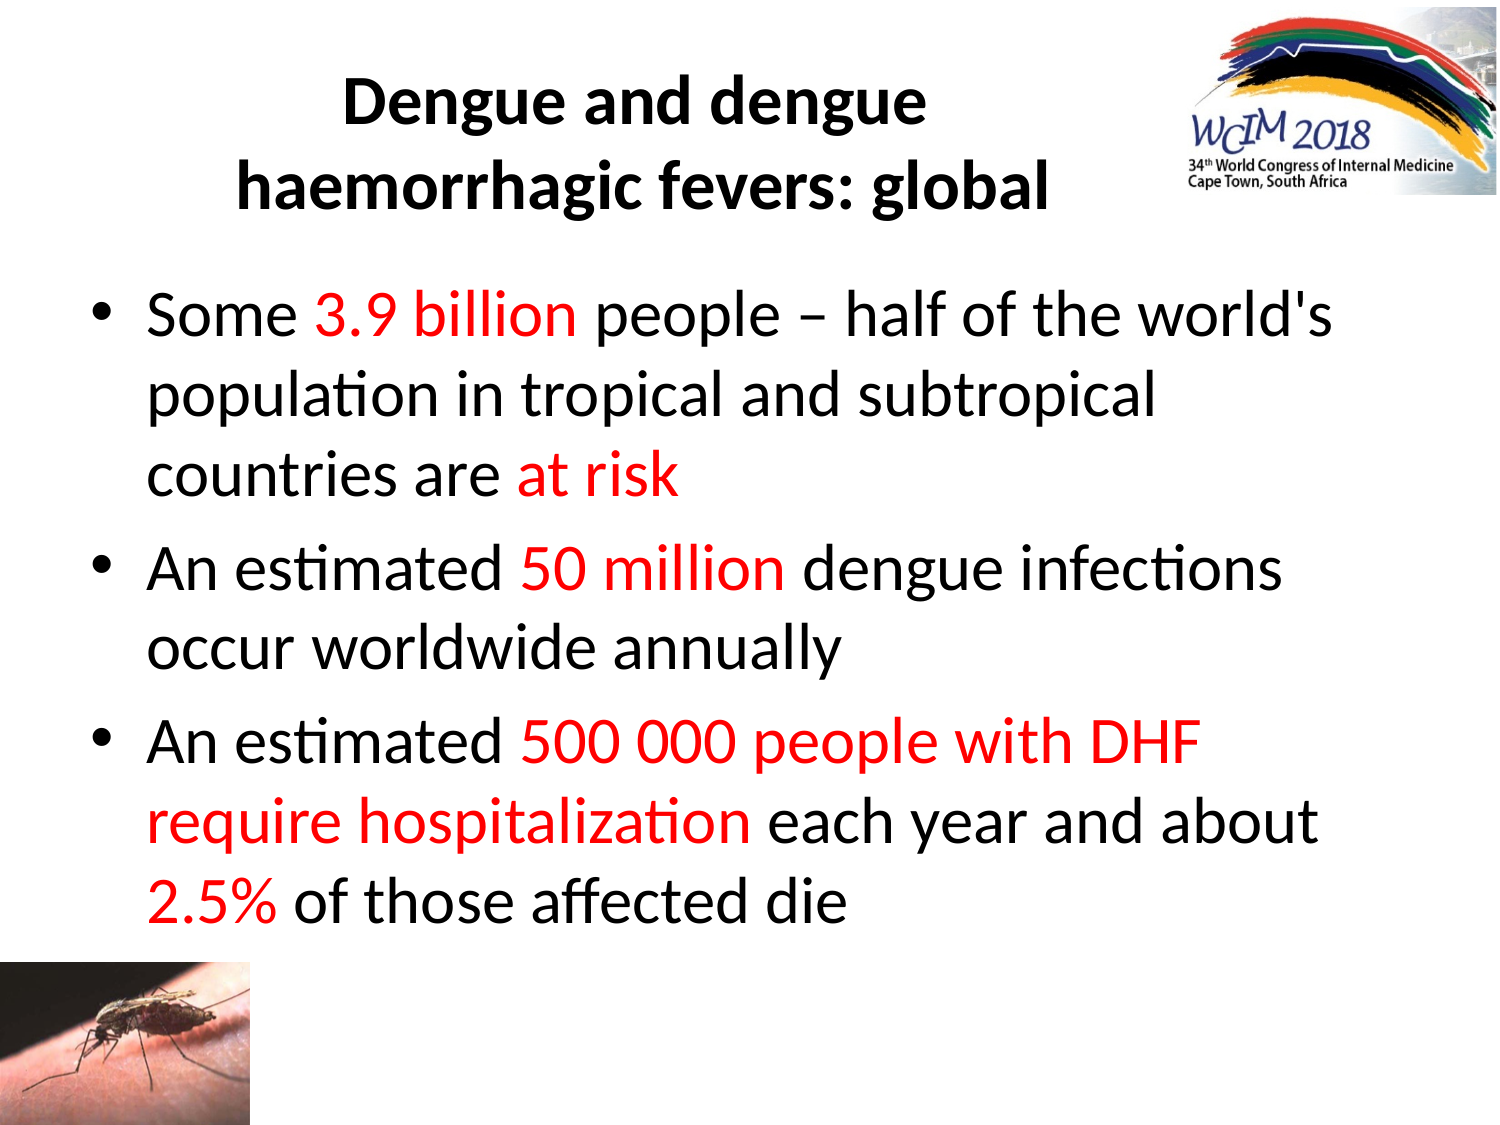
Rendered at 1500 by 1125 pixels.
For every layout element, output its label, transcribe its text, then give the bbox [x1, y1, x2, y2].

list Some 3.9 billion people – half of the world's population in tropical and subtropical countries are at risk An estimated 50 million dengue infections occur worldwide annually An estimated 500 000 people with DHF require hospitalization each year and about 2.5% of those affected die [75, 262, 1425, 1005]
picture [1183, 6, 1497, 195]
title Dengue and dengue haemorrhagic fevers: global [125, 45, 1163, 233]
picture [0, 962, 251, 1125]
